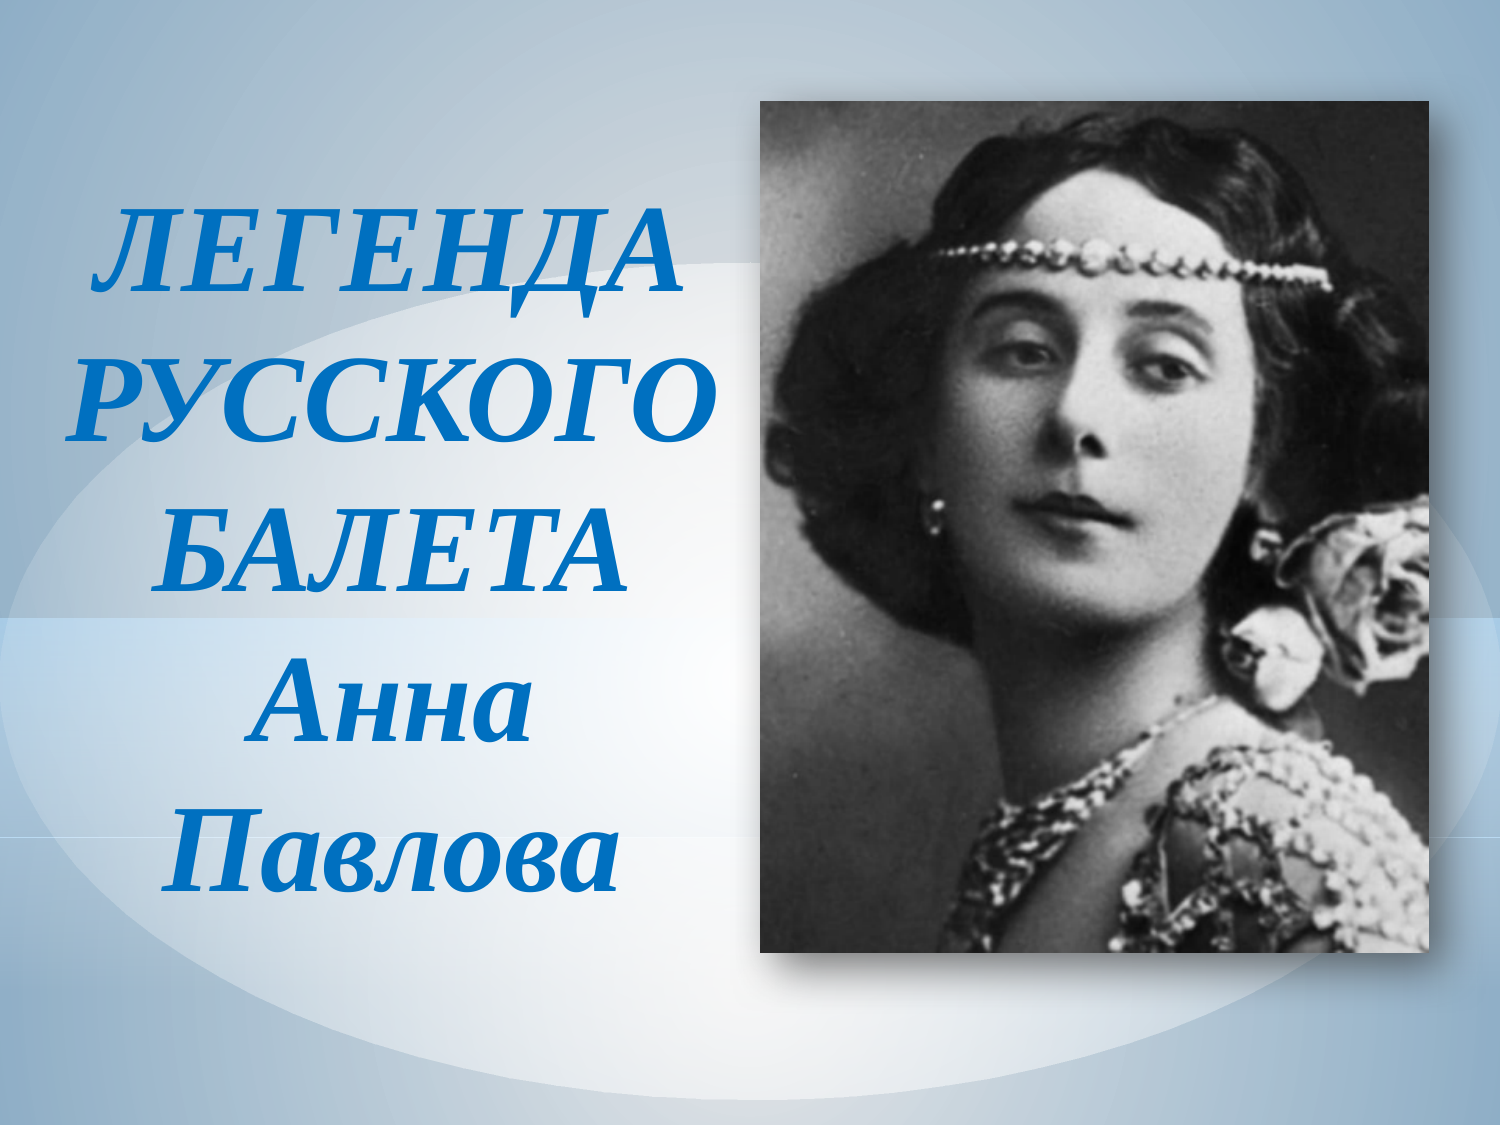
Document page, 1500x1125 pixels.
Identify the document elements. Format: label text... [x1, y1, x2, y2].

picture [760, 101, 1429, 953]
text_box ЛЕГЕНДА РУССКОГО БАЛЕТА Анна Павлова [0, 159, 742, 925]
